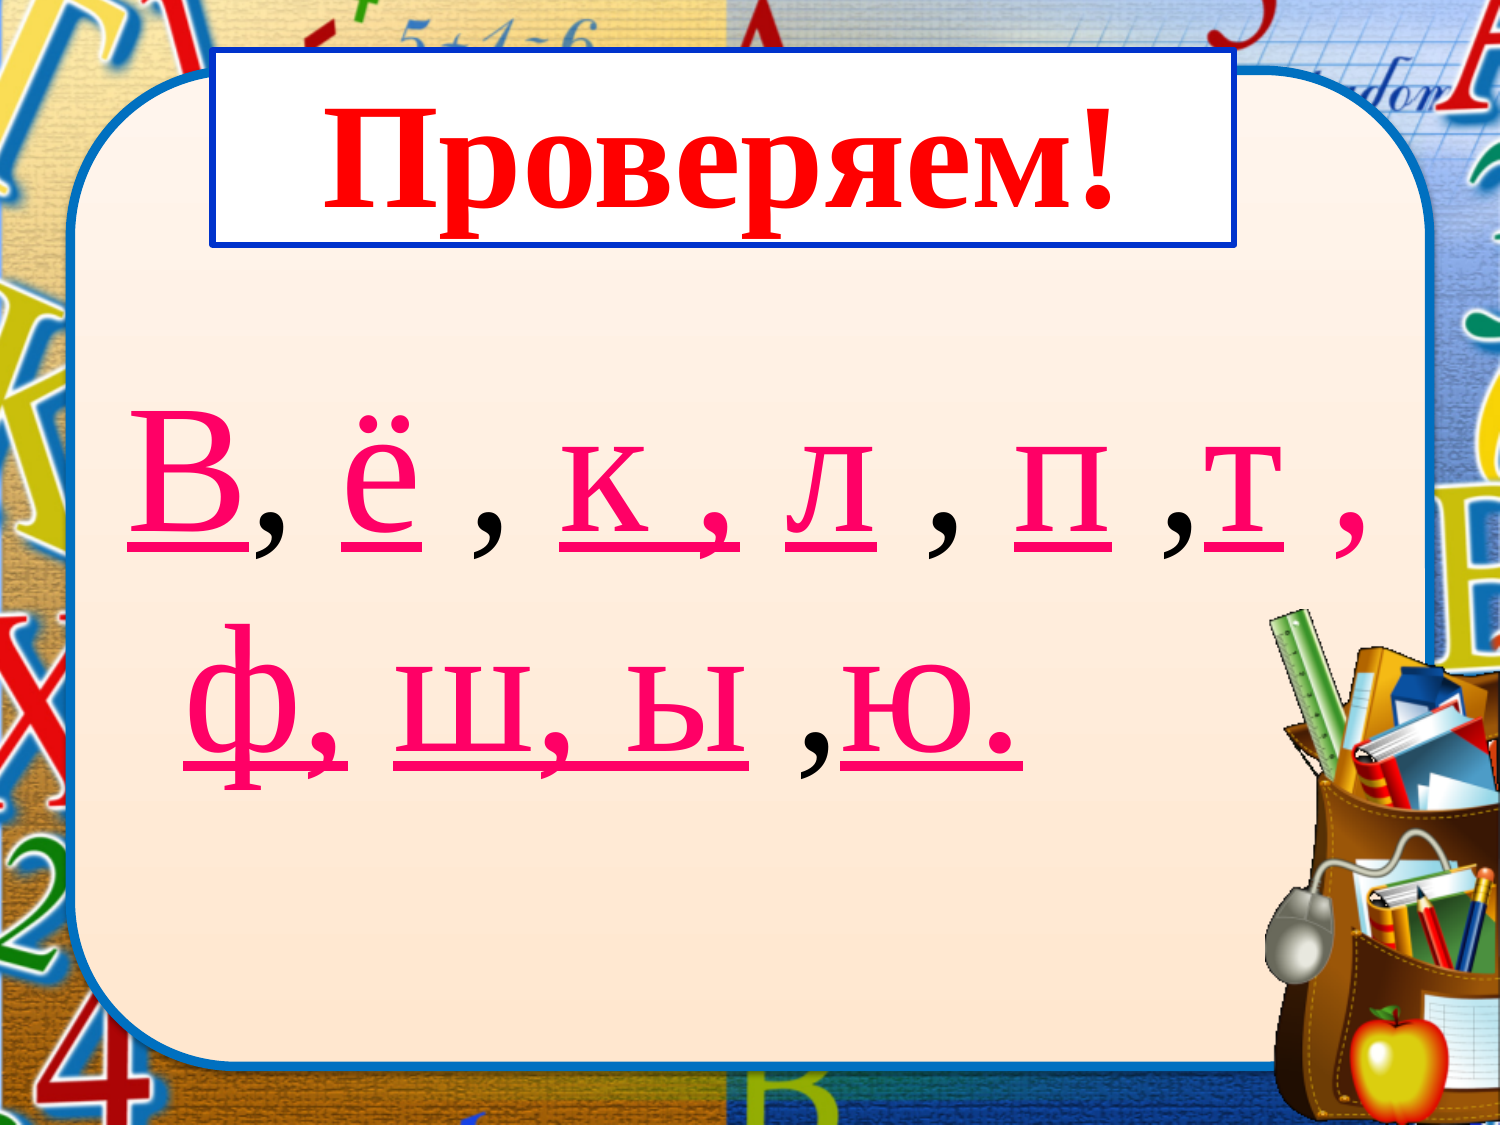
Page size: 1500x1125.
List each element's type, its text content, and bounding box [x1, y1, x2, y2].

picture [0, 0, 1500, 1125]
text_box Проверяем! [212, 49, 1235, 245]
text_box В, ё , к , л , п ,т , ф, ш, ы ,ю. [112, 340, 1400, 796]
